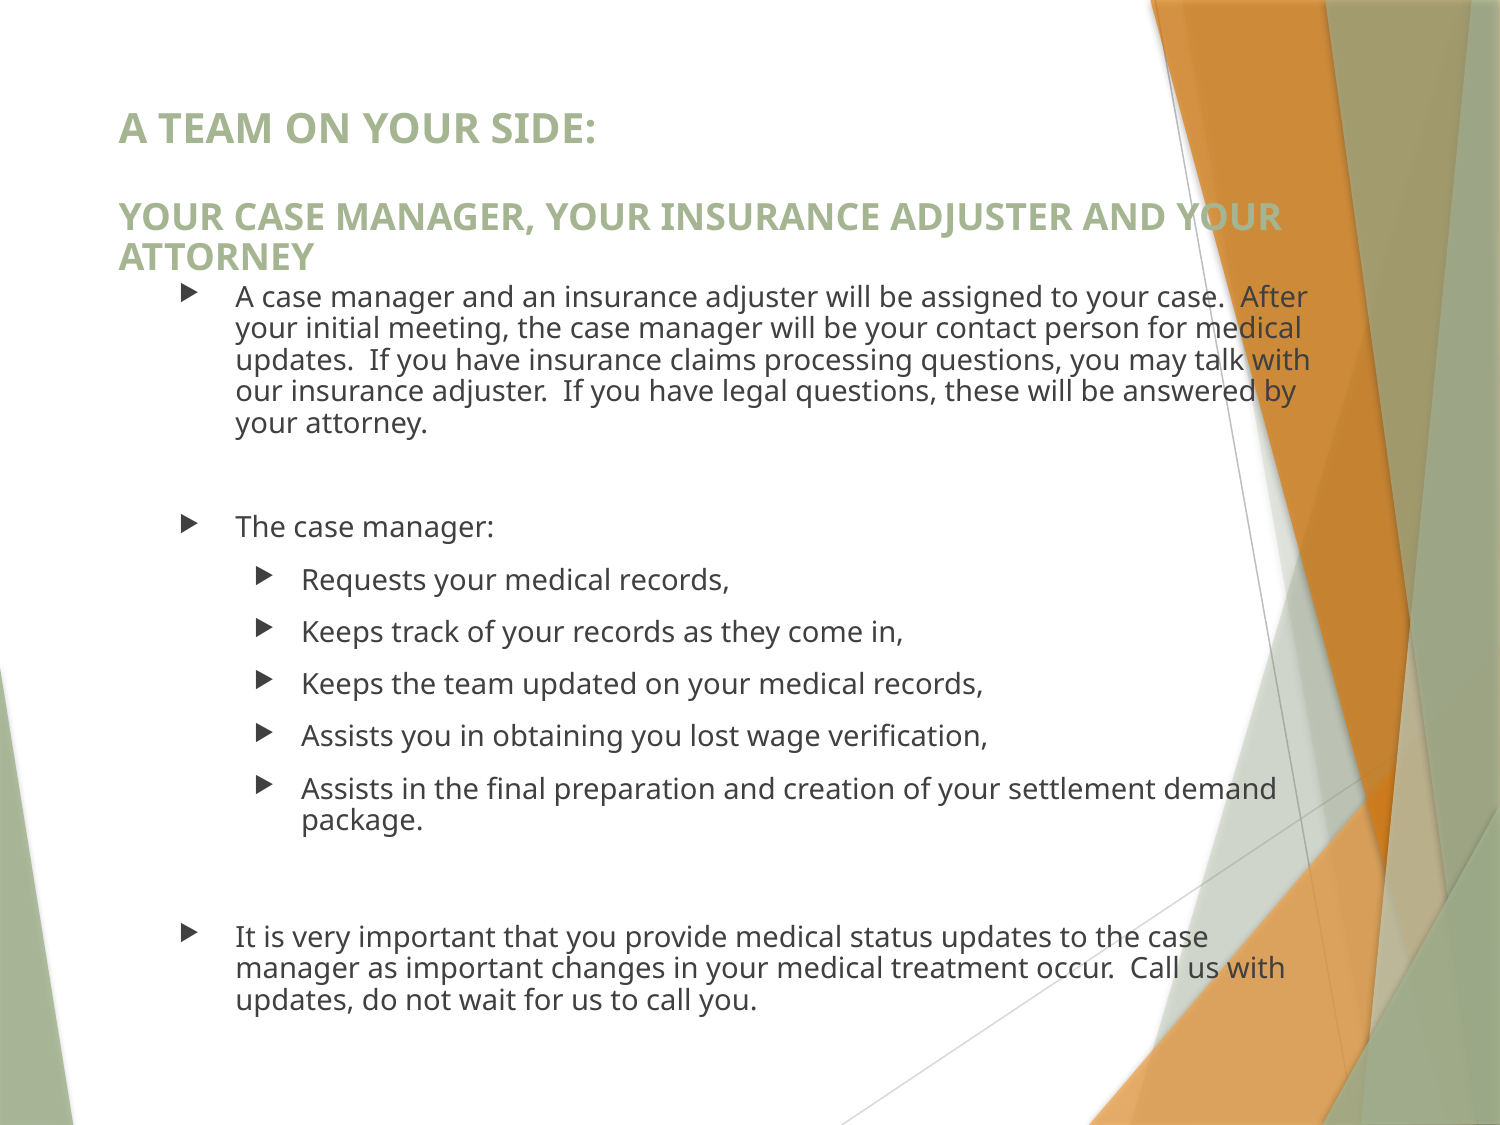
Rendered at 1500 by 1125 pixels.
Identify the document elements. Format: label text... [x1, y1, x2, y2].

list A case manager and an insurance adjuster will be assigned to your case. After your initial meeting, the case manager will be your contact person for medical updates. If you have insurance claims processing questions, you may talk with our insurance adjuster. If you have legal questions, these will be answered by your attorney. The case manager: Requests your medical records, Keeps track of your records as they come in, Keeps the team updated on your medical records, Assists you in obtaining you lost wage verification, Assists in the final preparation and creation of your settlement demand package. It is very important that you provide medical status updates to the case manager as important changes in your medical treatment occur. Call us with updates, do not wait for us to call you. [164, 275, 1350, 1088]
title A TEAM ON YOUR SIDE: YOUR CASE MANAGER, YOUR INSURANCE ADJUSTER AND YOUR ATTORNEY [103, 99, 1488, 317]
